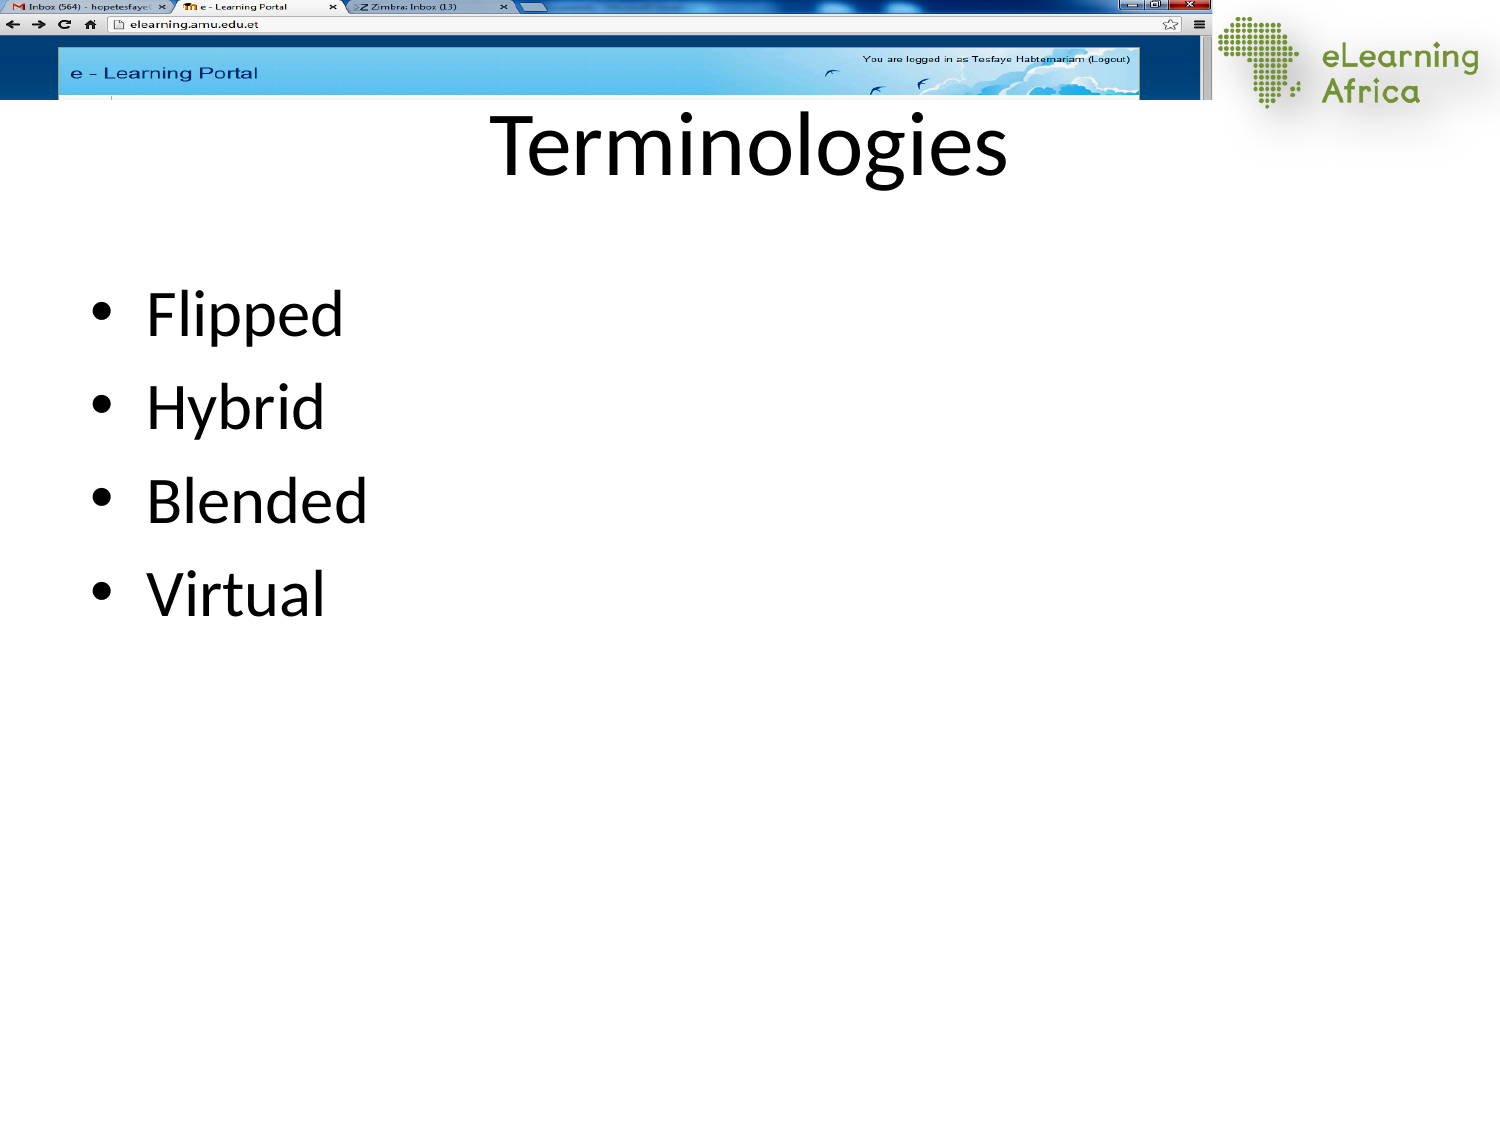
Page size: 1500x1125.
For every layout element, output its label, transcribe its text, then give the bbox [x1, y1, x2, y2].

title Terminologies [75, 45, 1425, 233]
list Flipped Hybrid Blended Virtual [75, 262, 1425, 1005]
